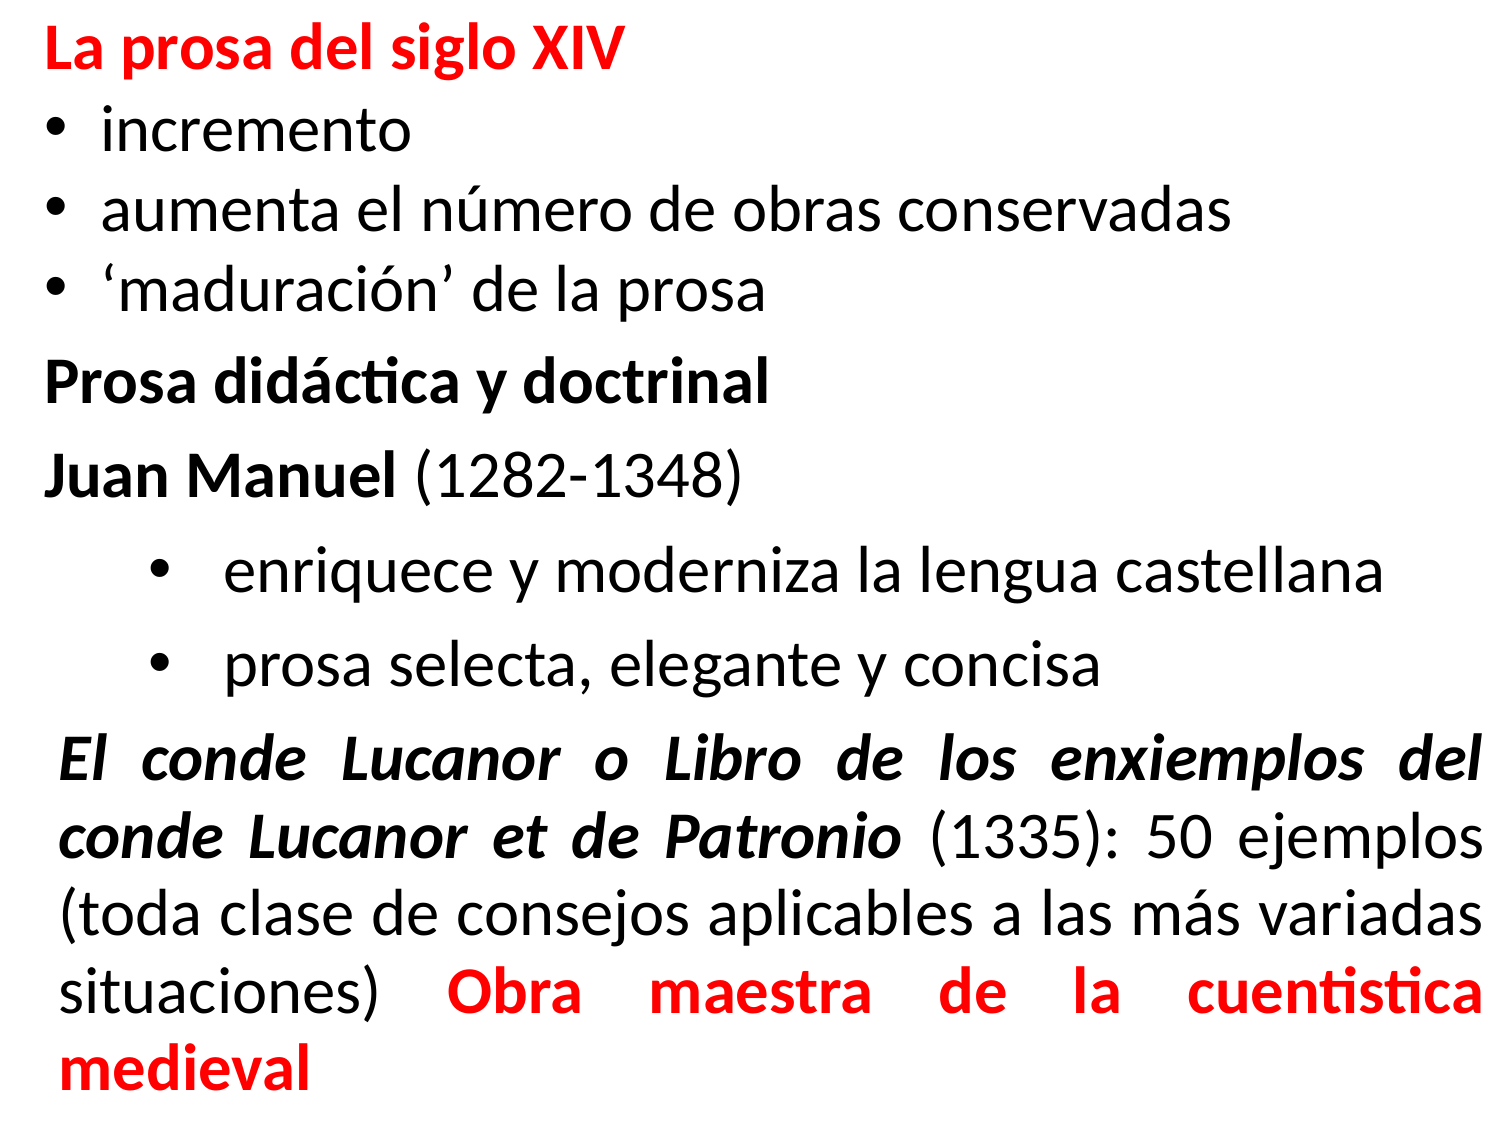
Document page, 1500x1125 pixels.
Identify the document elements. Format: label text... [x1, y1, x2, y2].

list La prosa del siglo XIV incremento aumenta el número de obras conservadas ‘maduración’ de la prosa Prosa didáctica y doctrinal Juan Manuel (1282-1348) enriquece y moderniza la lengua castellana prosa selecta, elegante y concisa El conde Lucanor o Libro de los enxiemplos del conde Lucanor et de Patronio (1335): 50 ejemplos (toda clase de consejos aplicables a las más variadas situaciones) Obra maestra de la cuentistica medieval [29, 0, 1500, 1125]
